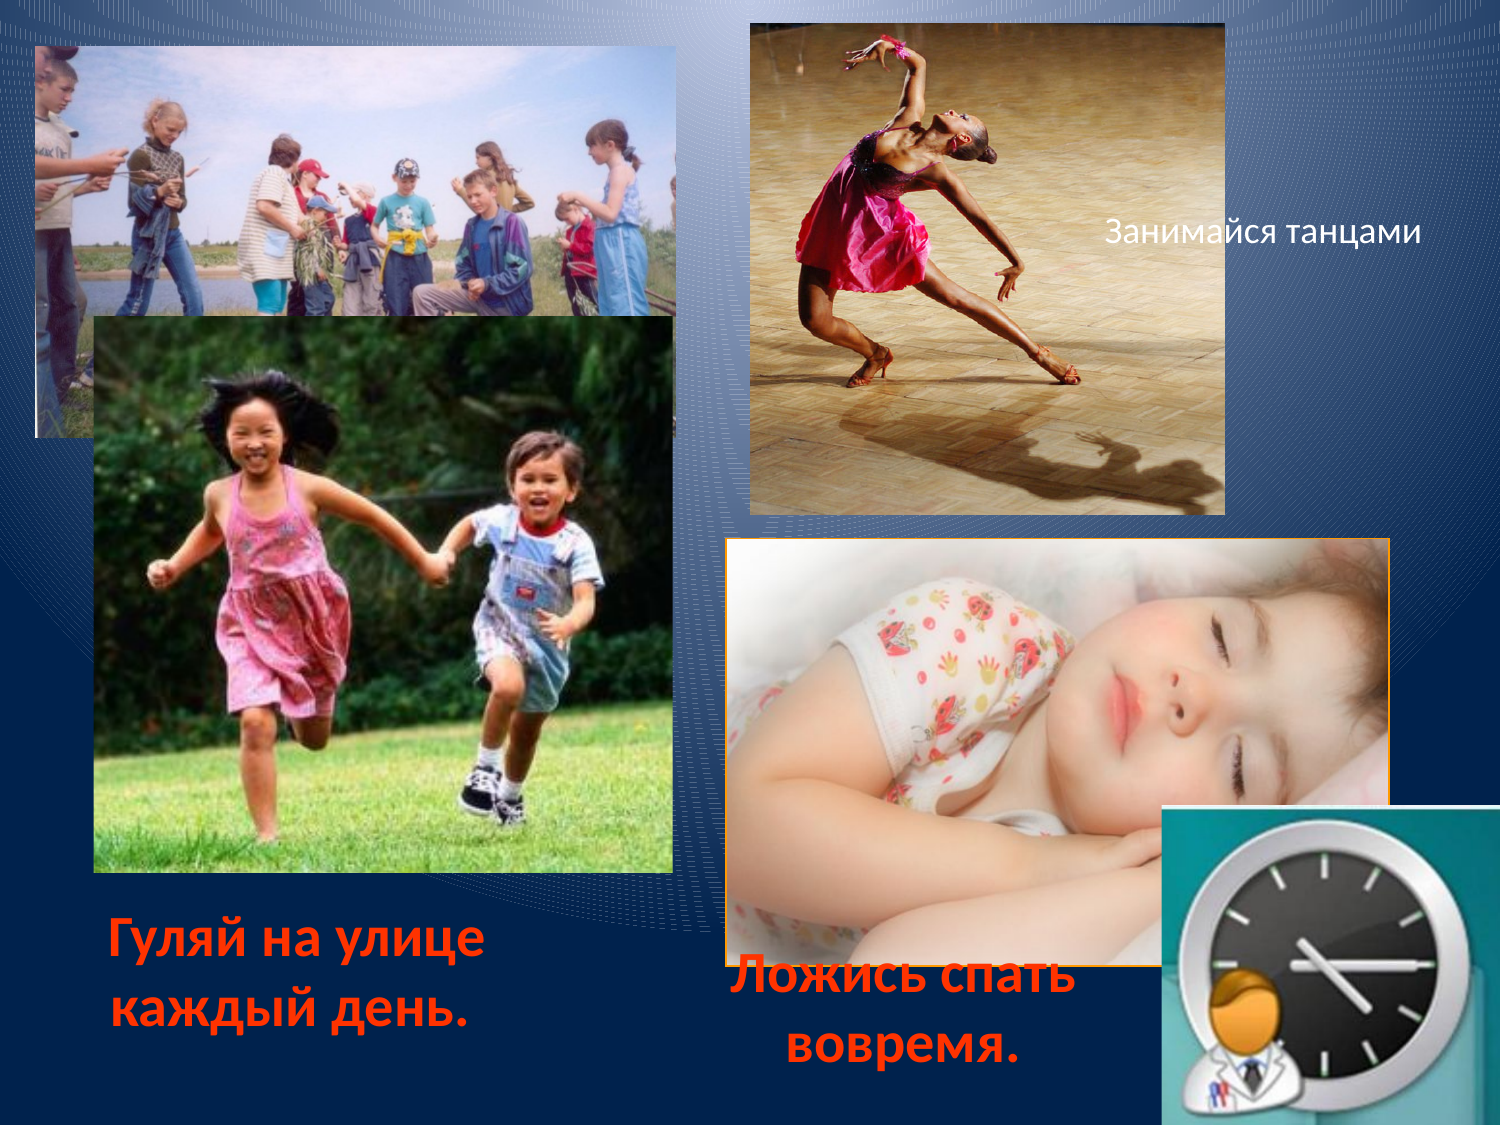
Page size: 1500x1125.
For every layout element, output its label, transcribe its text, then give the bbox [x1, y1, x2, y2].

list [34, 46, 676, 439]
text_box Ложись спать вовремя. [585, 926, 1156, 1082]
picture [749, 23, 1225, 516]
text_box Занимайся танцами [1229, 199, 1465, 259]
text_box Гуляй на улице каждый день. [93, 890, 501, 1046]
picture [726, 538, 1500, 1125]
picture [93, 316, 673, 873]
